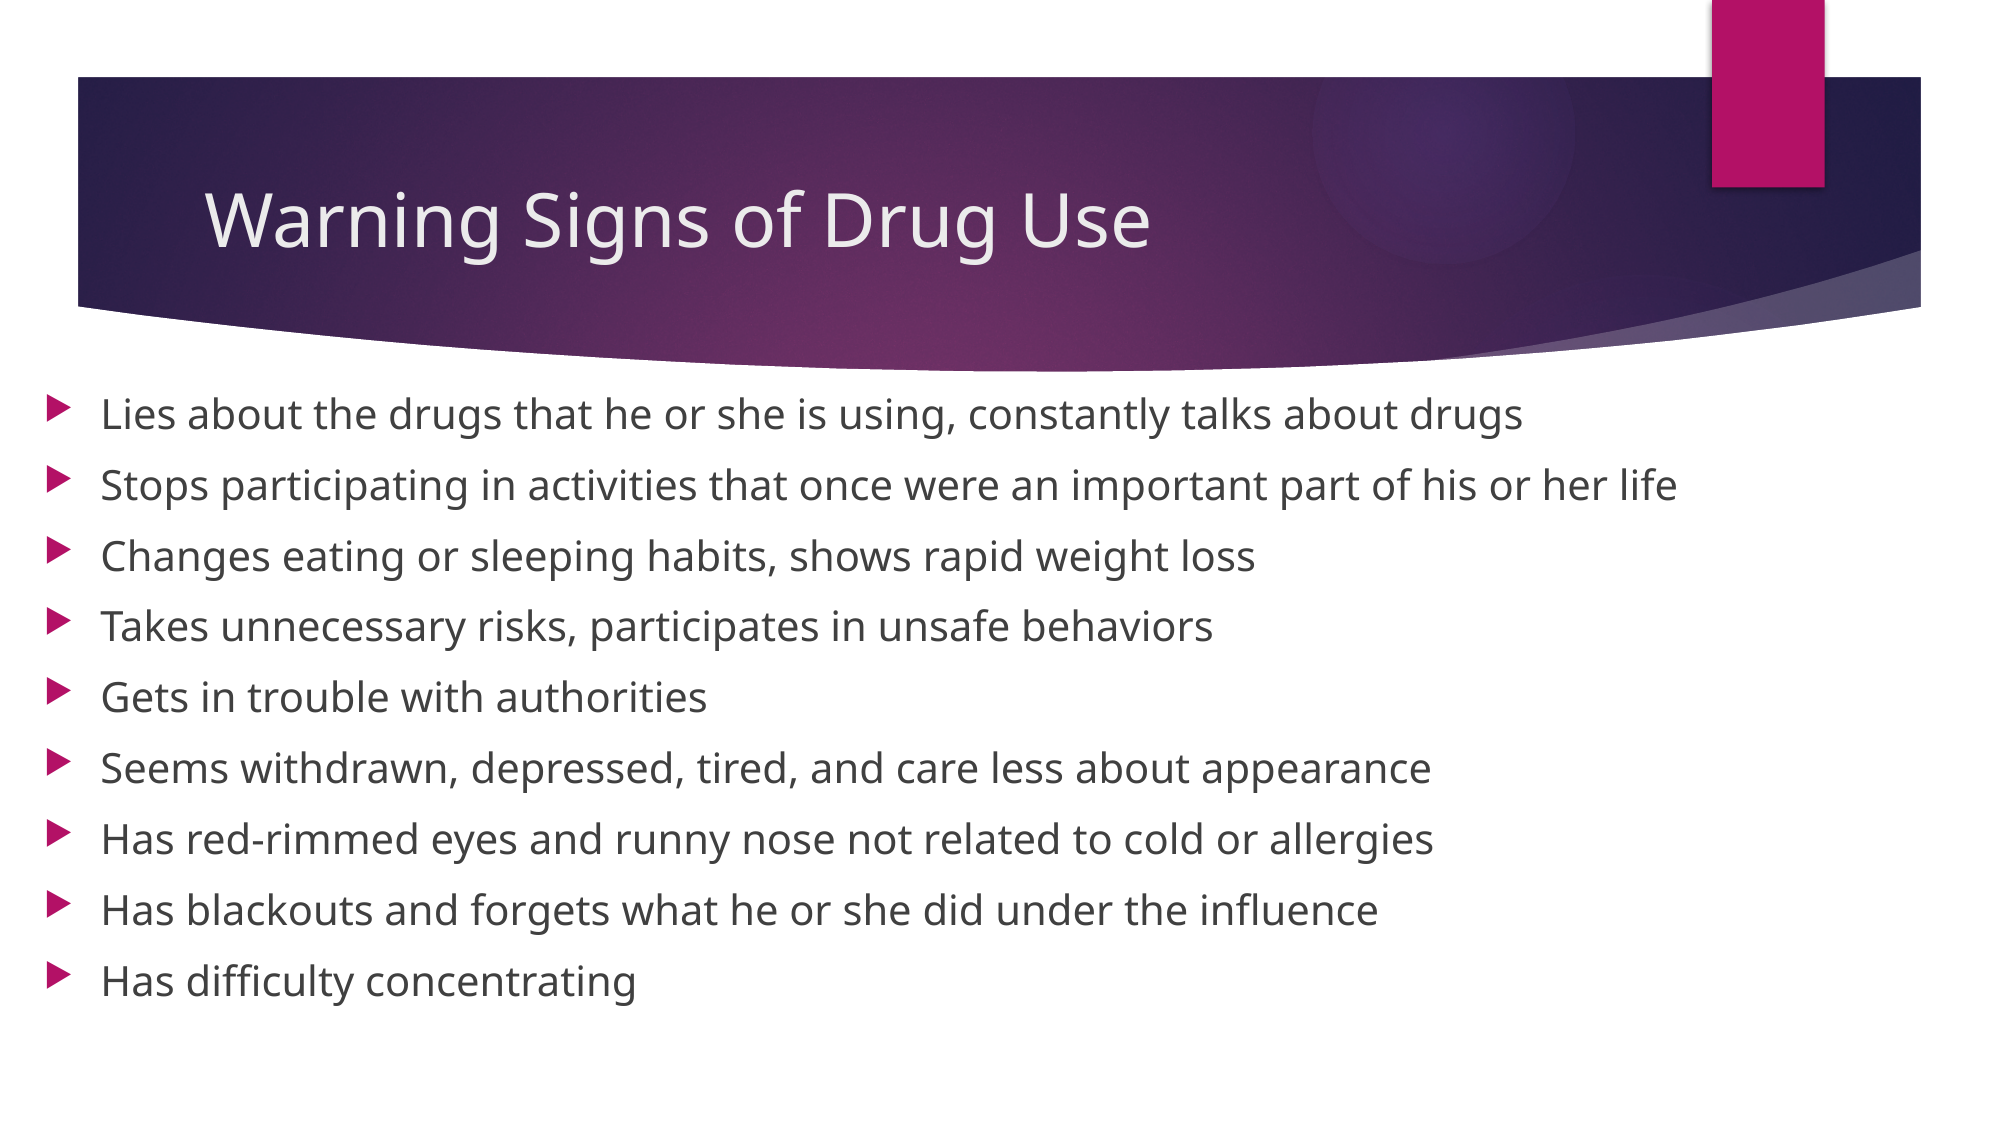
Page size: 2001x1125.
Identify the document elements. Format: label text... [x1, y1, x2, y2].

title Warning Signs of Drug Use [189, 159, 1627, 276]
list Lies about the drugs that he or she is using, constantly talks about drugs Stops participating in activities that once were an important part of his or her life Changes eating or sleeping habits, shows rapid weight loss Takes unnecessary risks, participates in unsafe behaviors Gets in trouble with authorities Seems withdrawn, depressed, tired, and care less about appearance Has red-rimmed eyes and runny nose not related to cold or allergies Has blackouts and forgets what he or she did under the influence Has difficulty concentrating [29, 379, 1930, 1099]
